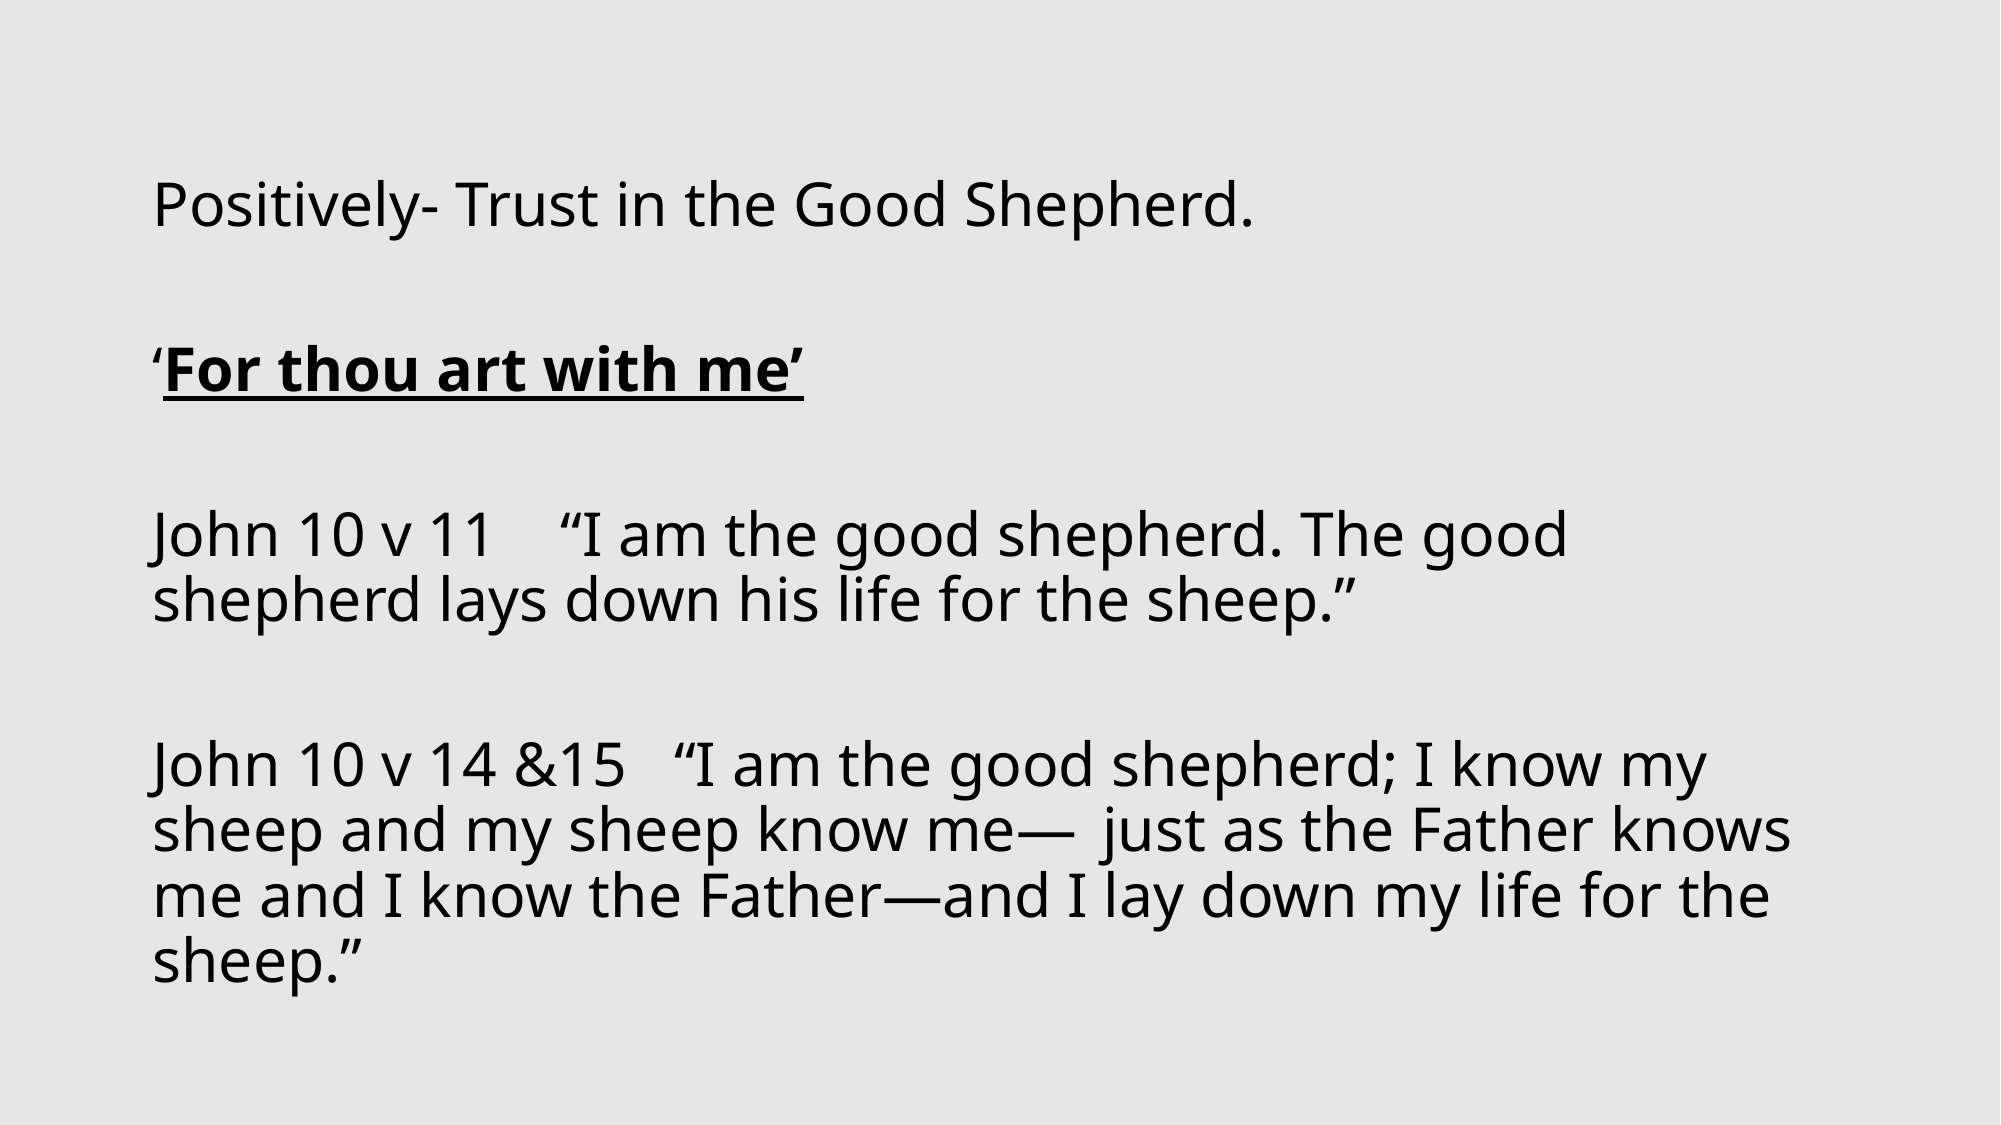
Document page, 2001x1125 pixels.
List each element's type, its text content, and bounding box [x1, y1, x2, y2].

list Positively- Trust in the Good Shepherd. ‘For thou art with me’ John 10 v 11 “I am the good shepherd. The good shepherd lays down his life for the sheep.” John 10 v 14 &15 “I am the good shepherd; I know my sheep and my sheep know me— just as the Father knows me and I know the Father—and I lay down my life for the sheep.” [137, 166, 1863, 1014]
